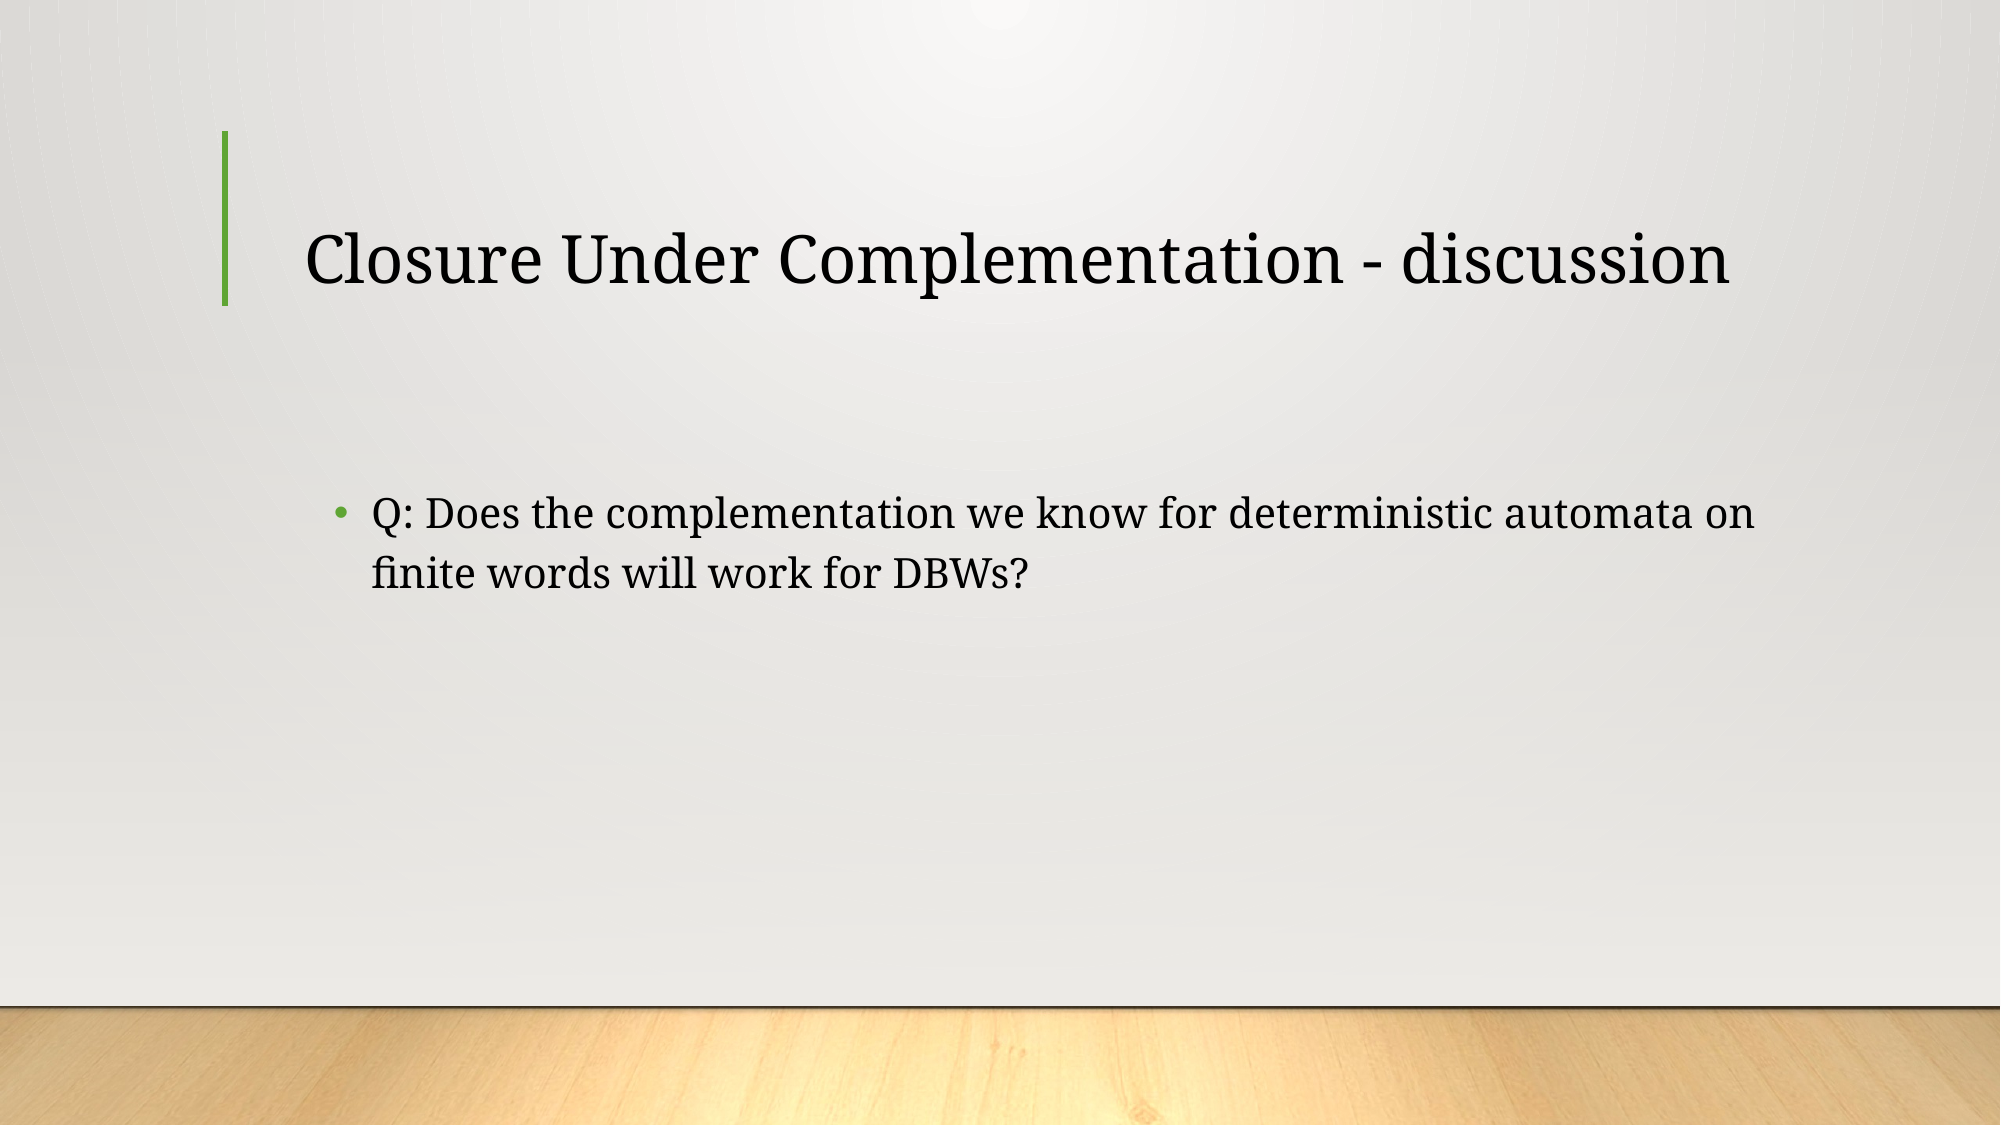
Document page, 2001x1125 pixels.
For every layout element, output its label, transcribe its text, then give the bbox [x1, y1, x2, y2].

list Q: Does the complementation we know for deterministic automata on finite words will work for DBWs? [243, 330, 1806, 897]
picture [0, 1006, 2000, 1125]
title Closure Under Complementation - discussion [251, 131, 1814, 305]
